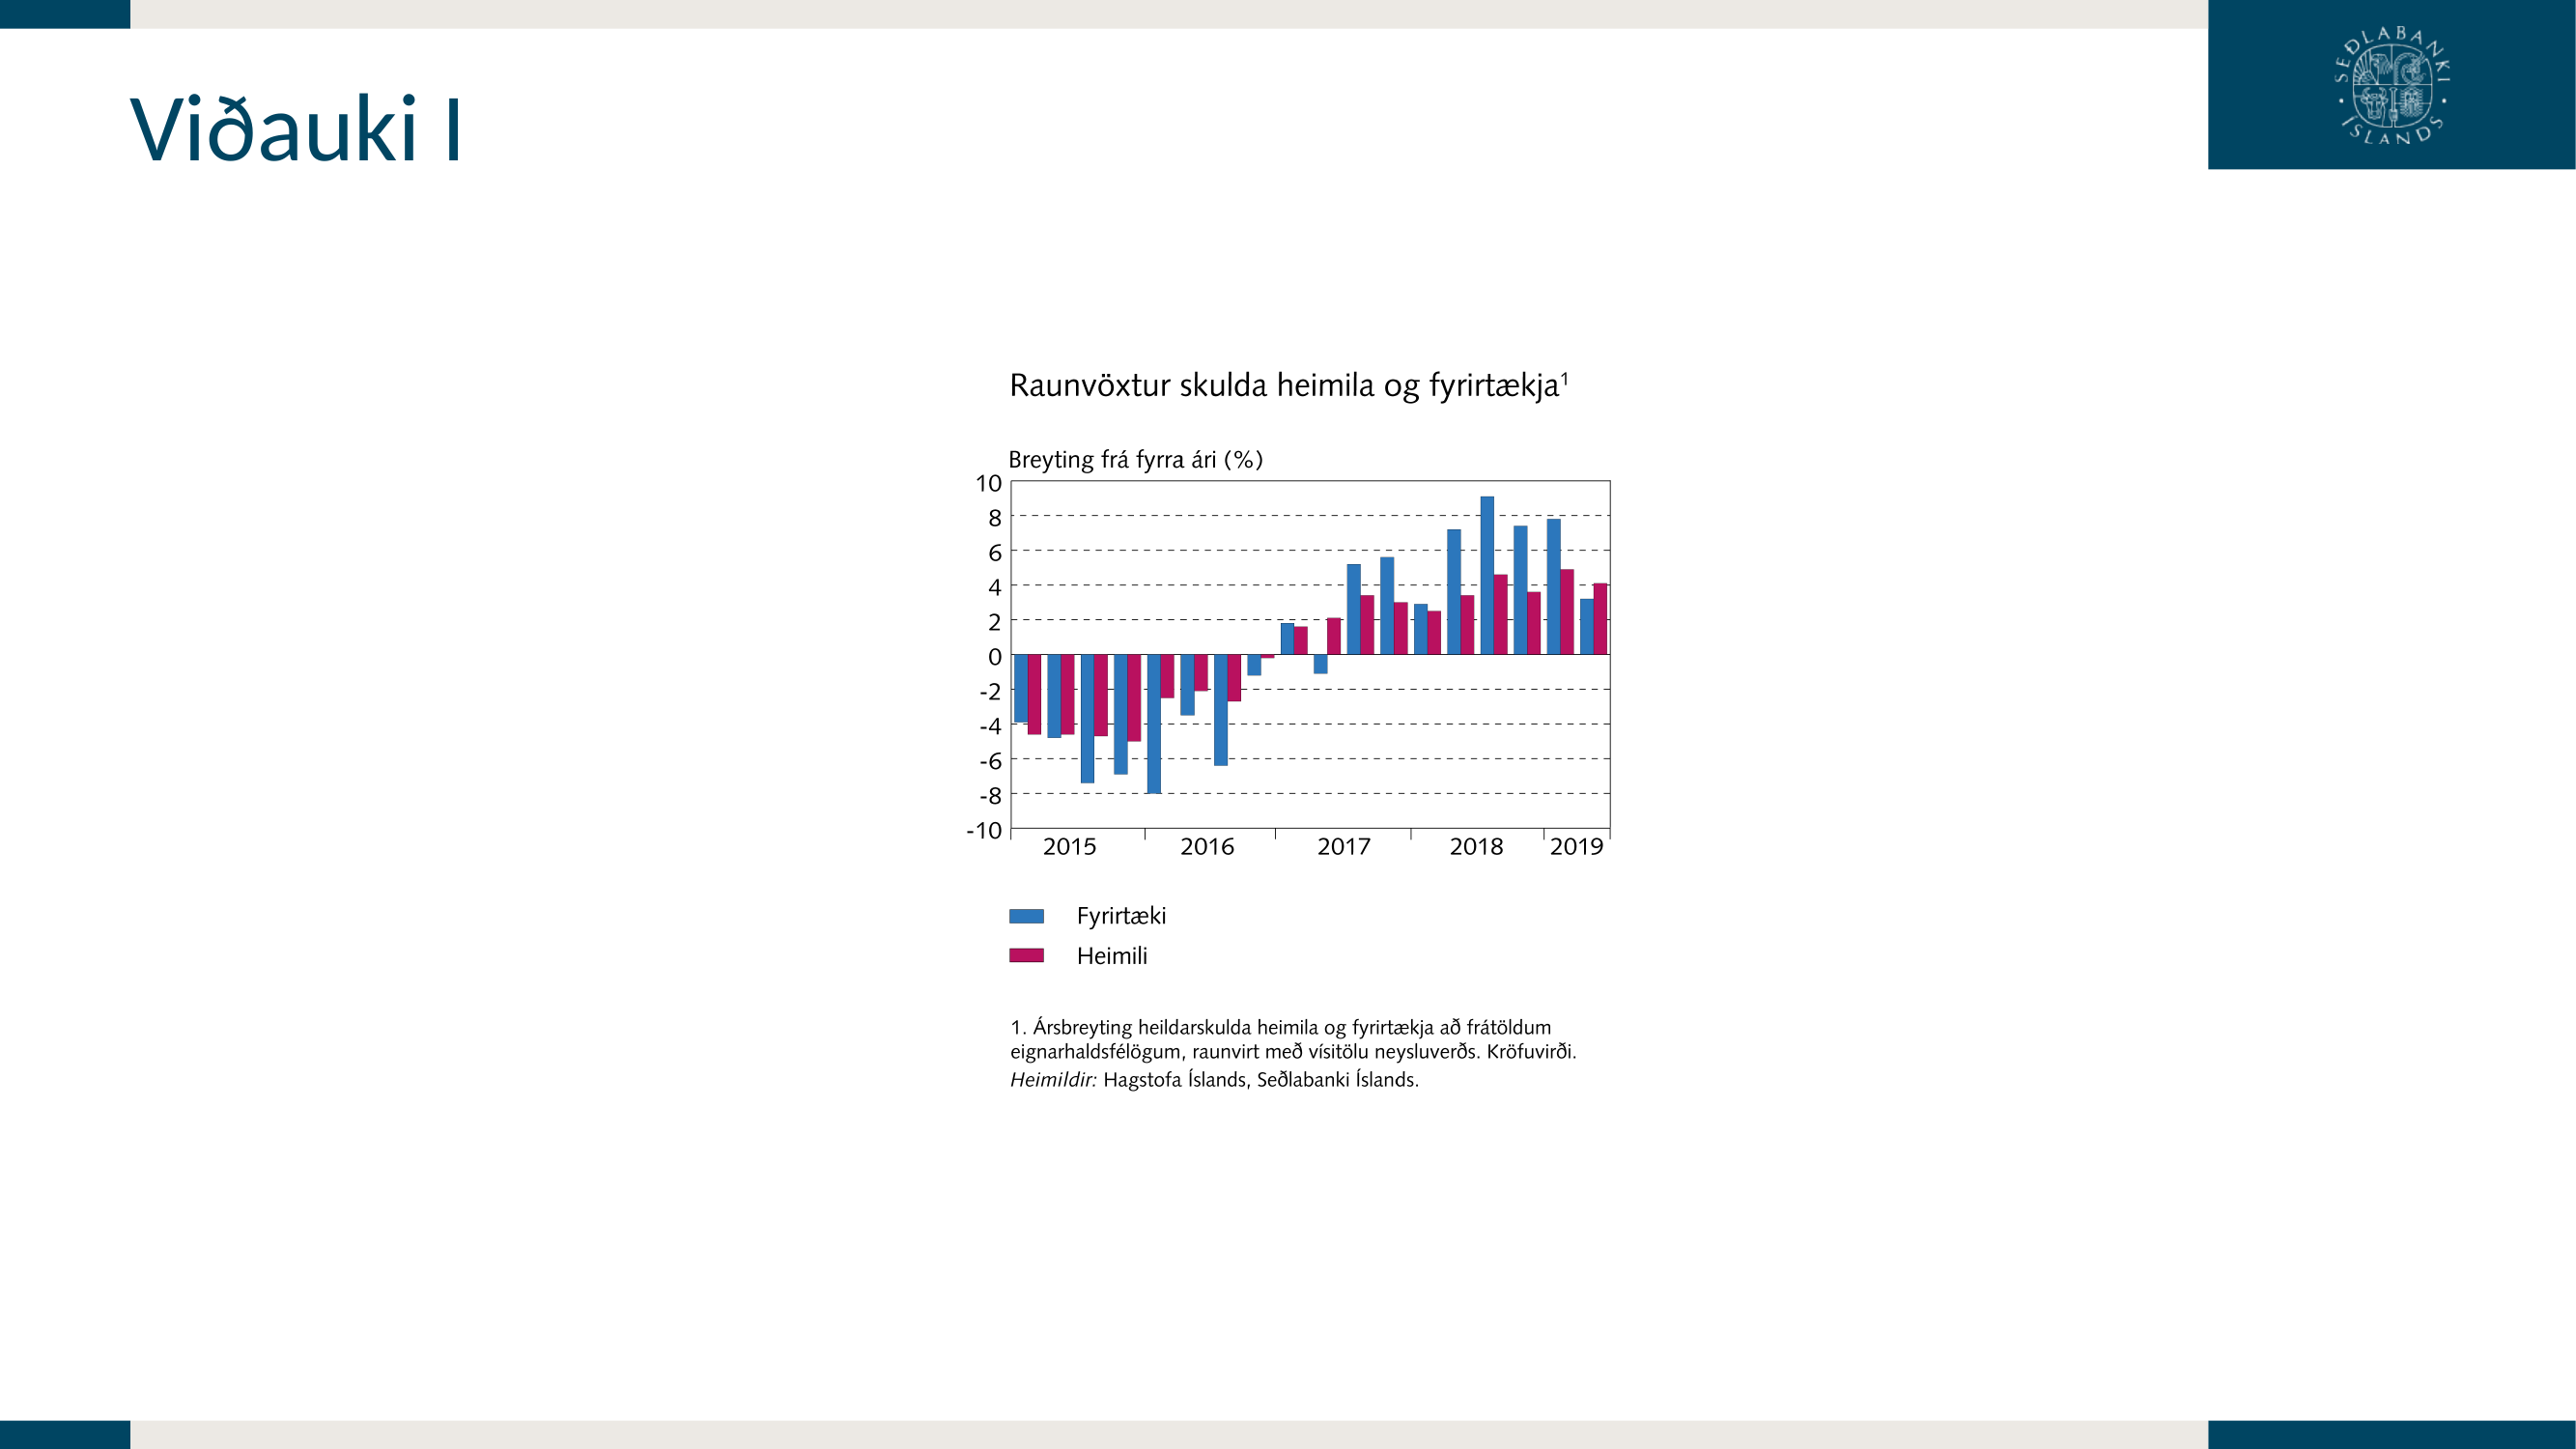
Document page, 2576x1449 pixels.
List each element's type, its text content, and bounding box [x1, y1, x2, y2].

picture [965, 357, 1611, 1092]
title Viðauki I [129, 86, 2178, 290]
